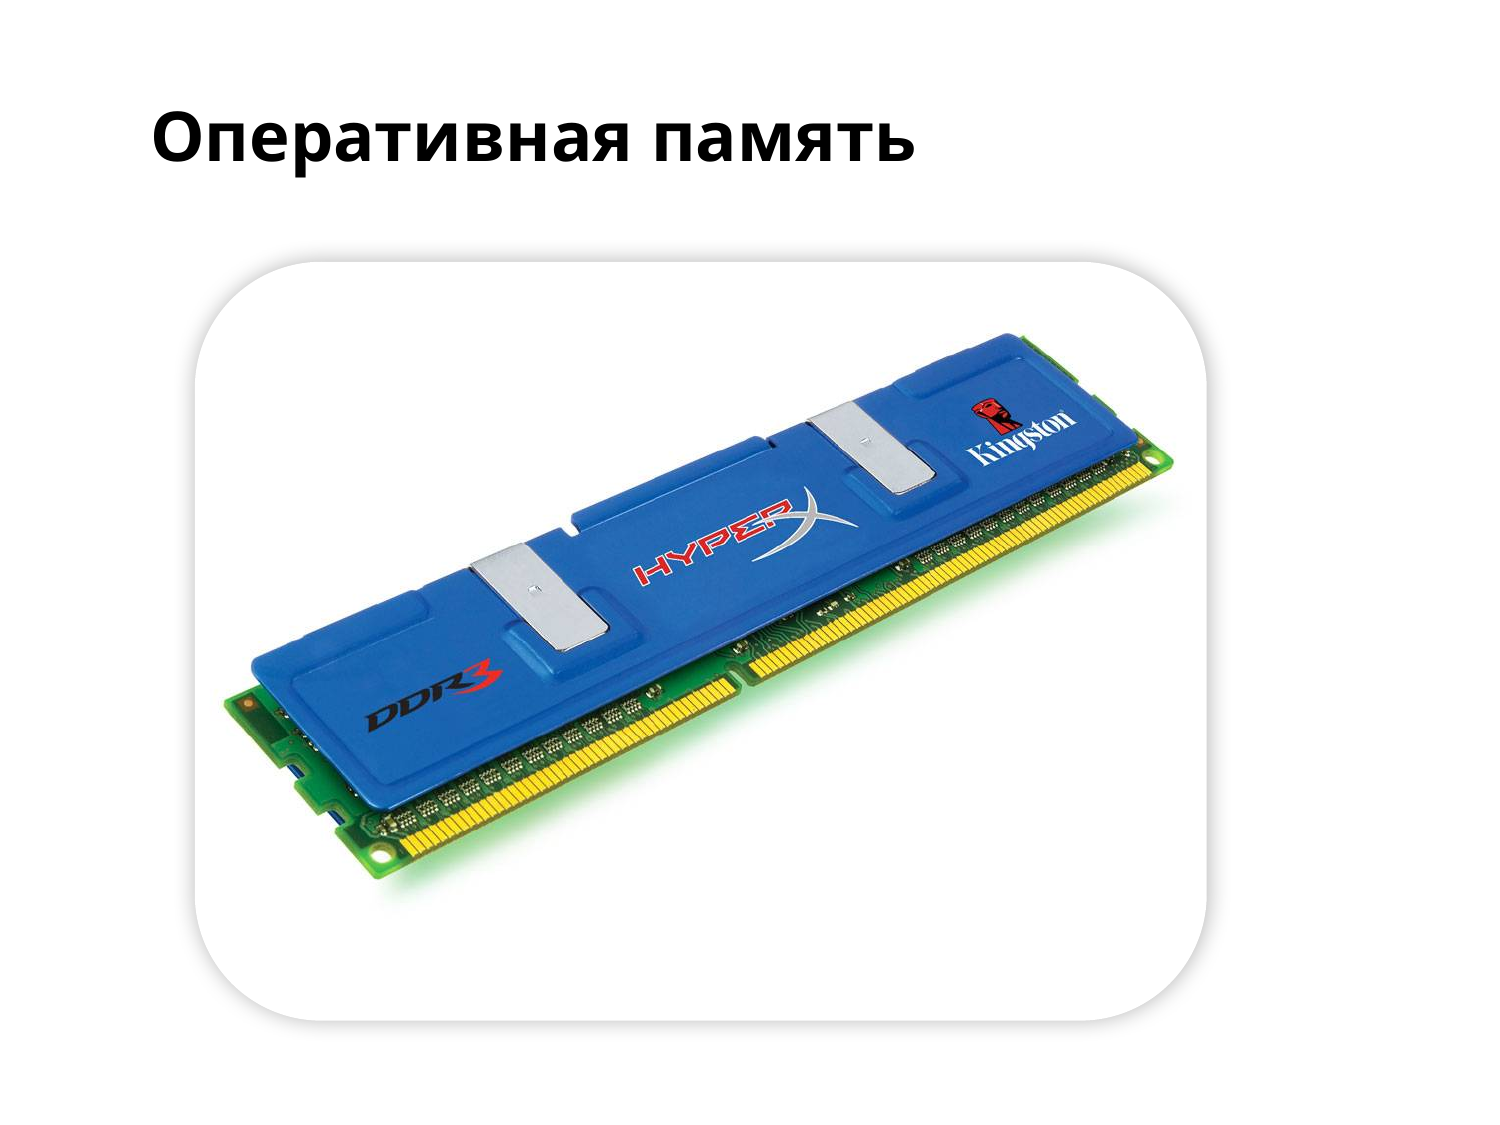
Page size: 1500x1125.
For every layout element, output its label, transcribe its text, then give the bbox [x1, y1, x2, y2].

title Оперативная память [150, 45, 1425, 234]
picture [194, 261, 1207, 1021]
